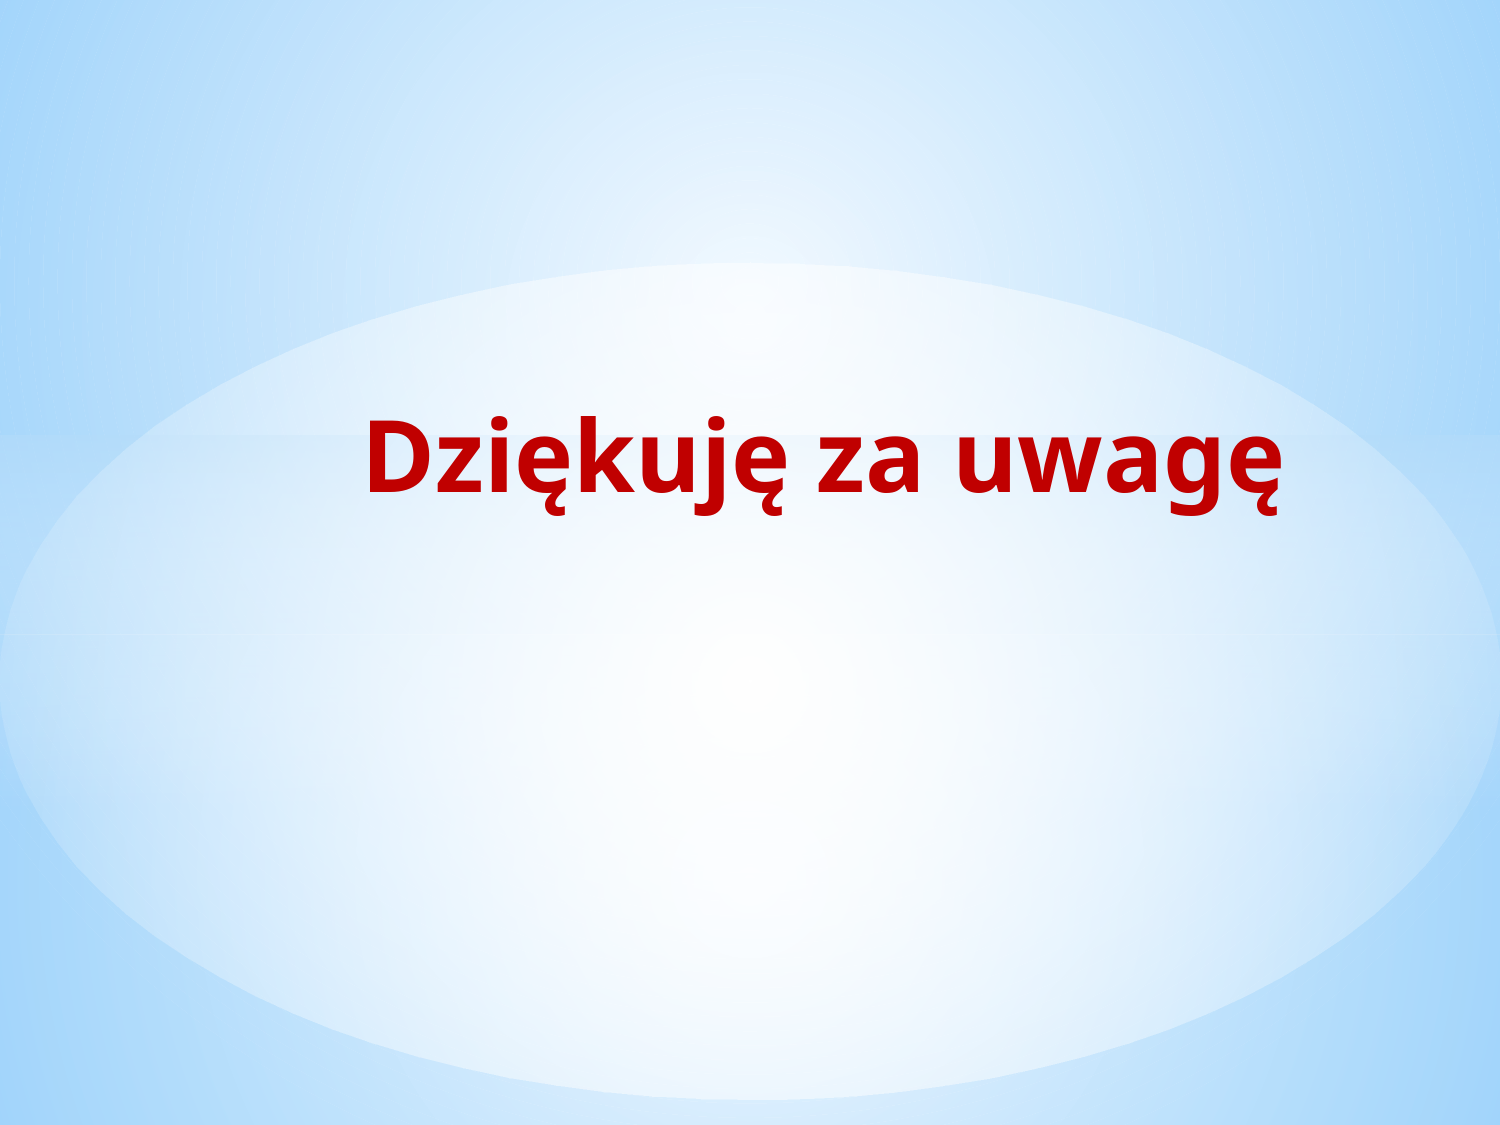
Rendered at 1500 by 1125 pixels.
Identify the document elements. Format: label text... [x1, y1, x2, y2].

title Dziękuję za uwagę [301, 385, 1317, 583]
